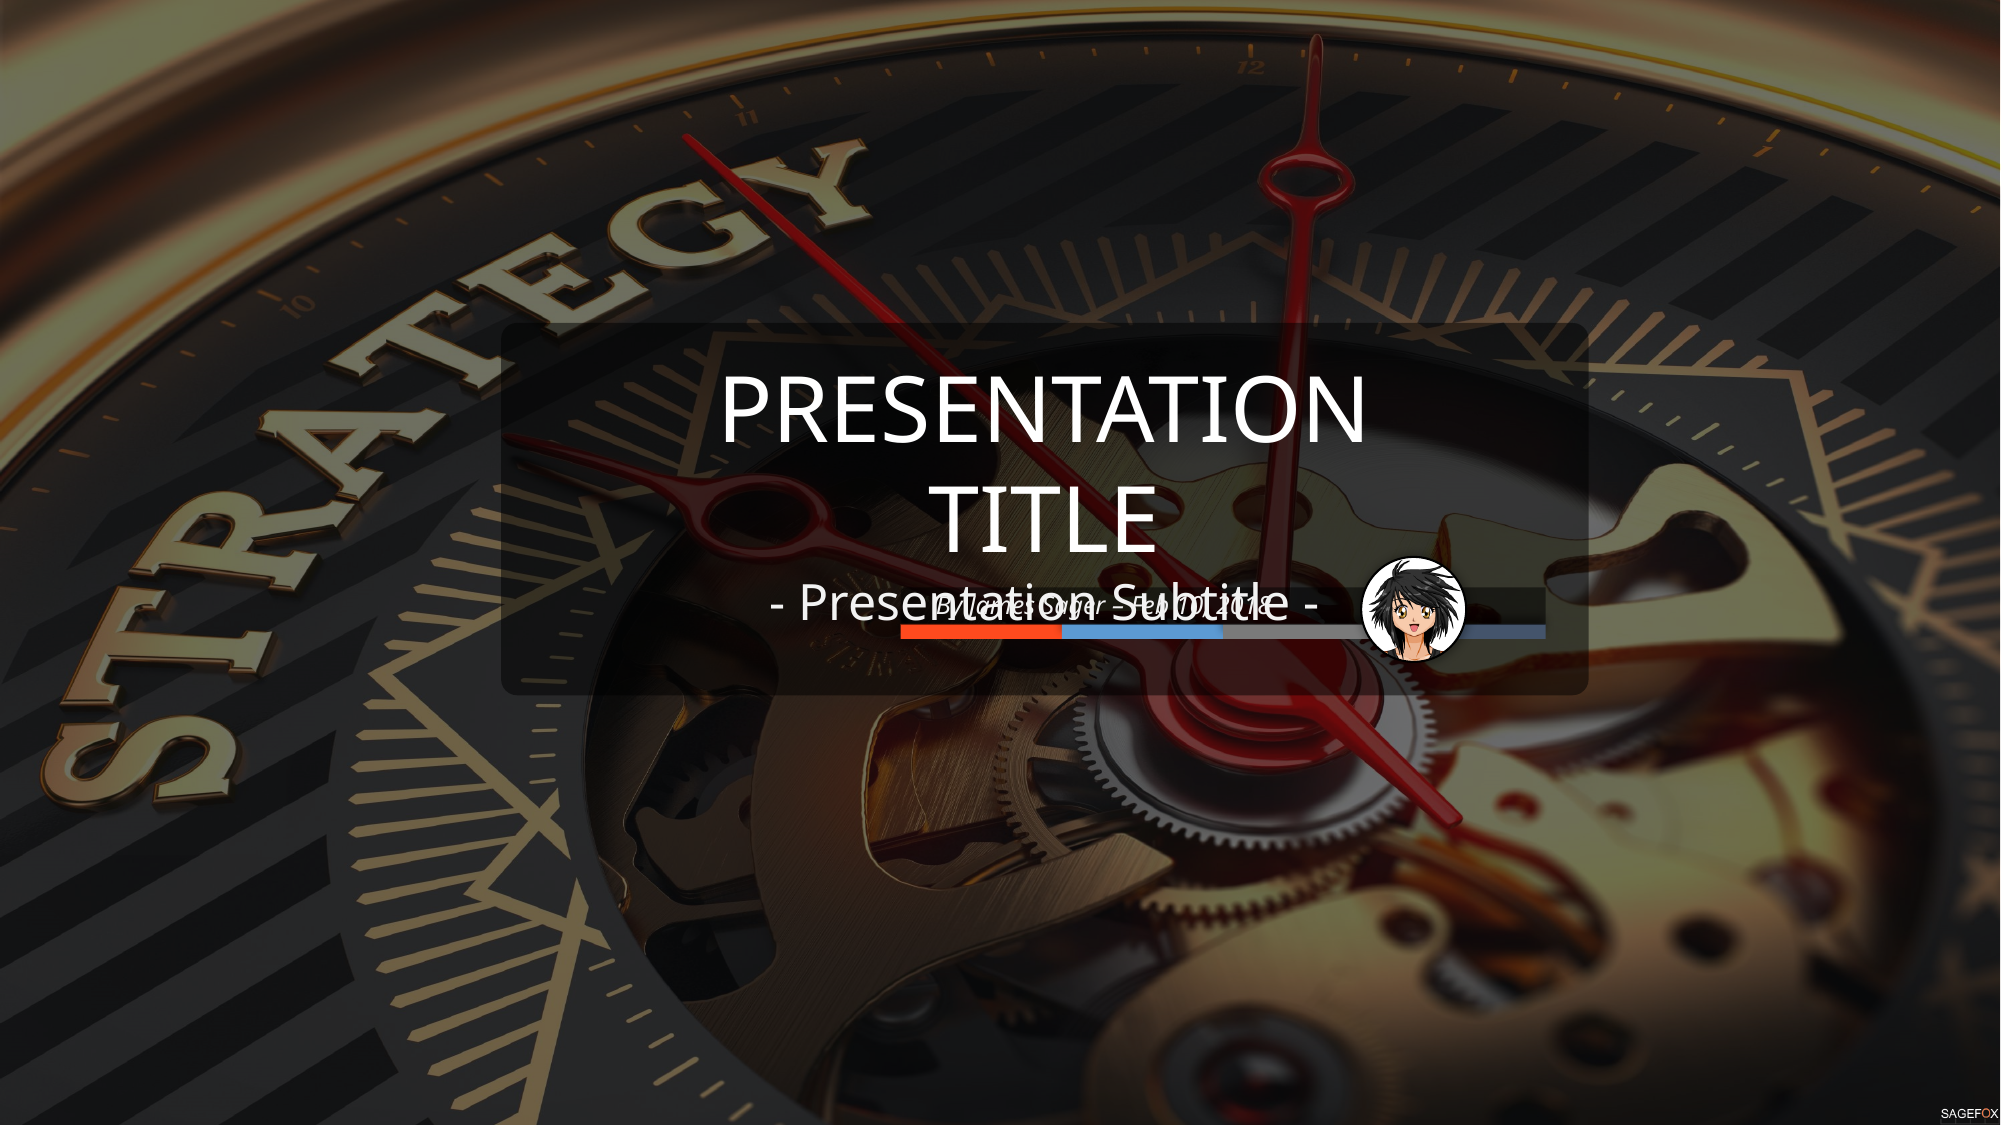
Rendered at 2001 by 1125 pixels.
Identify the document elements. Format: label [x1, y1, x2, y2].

picture [0, 0, 2001, 1125]
text_box [501, 322, 1589, 696]
